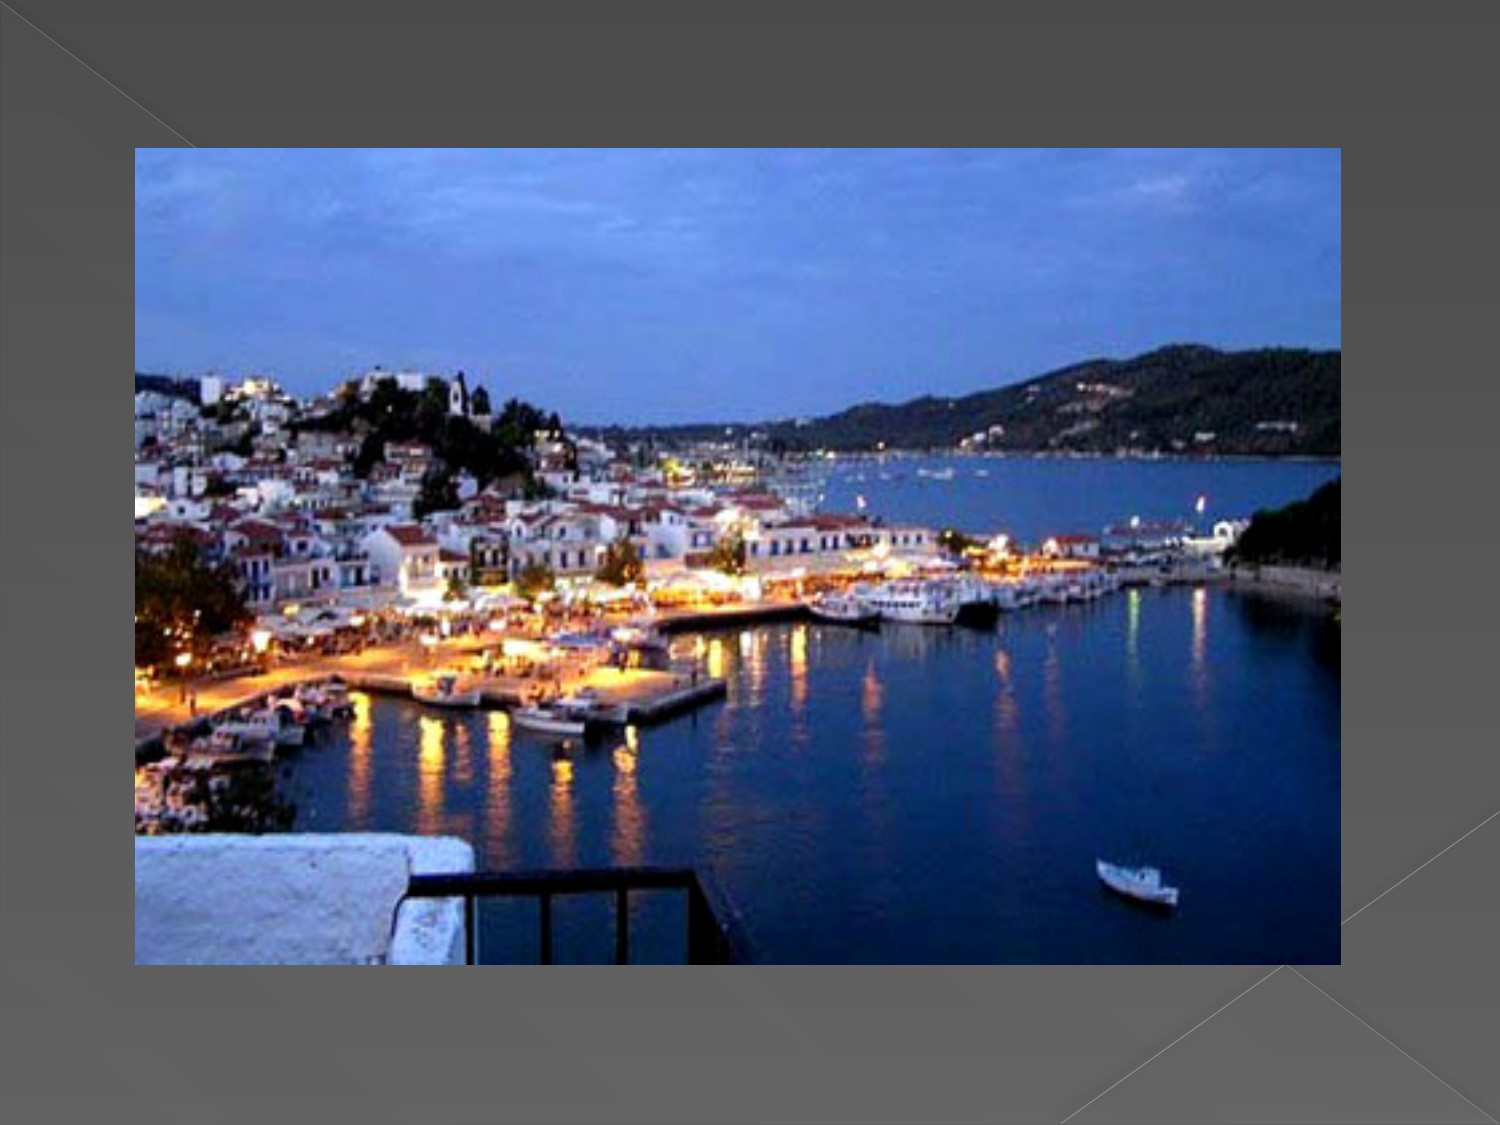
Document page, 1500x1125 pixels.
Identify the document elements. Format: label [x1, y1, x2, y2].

picture [135, 148, 1341, 965]
